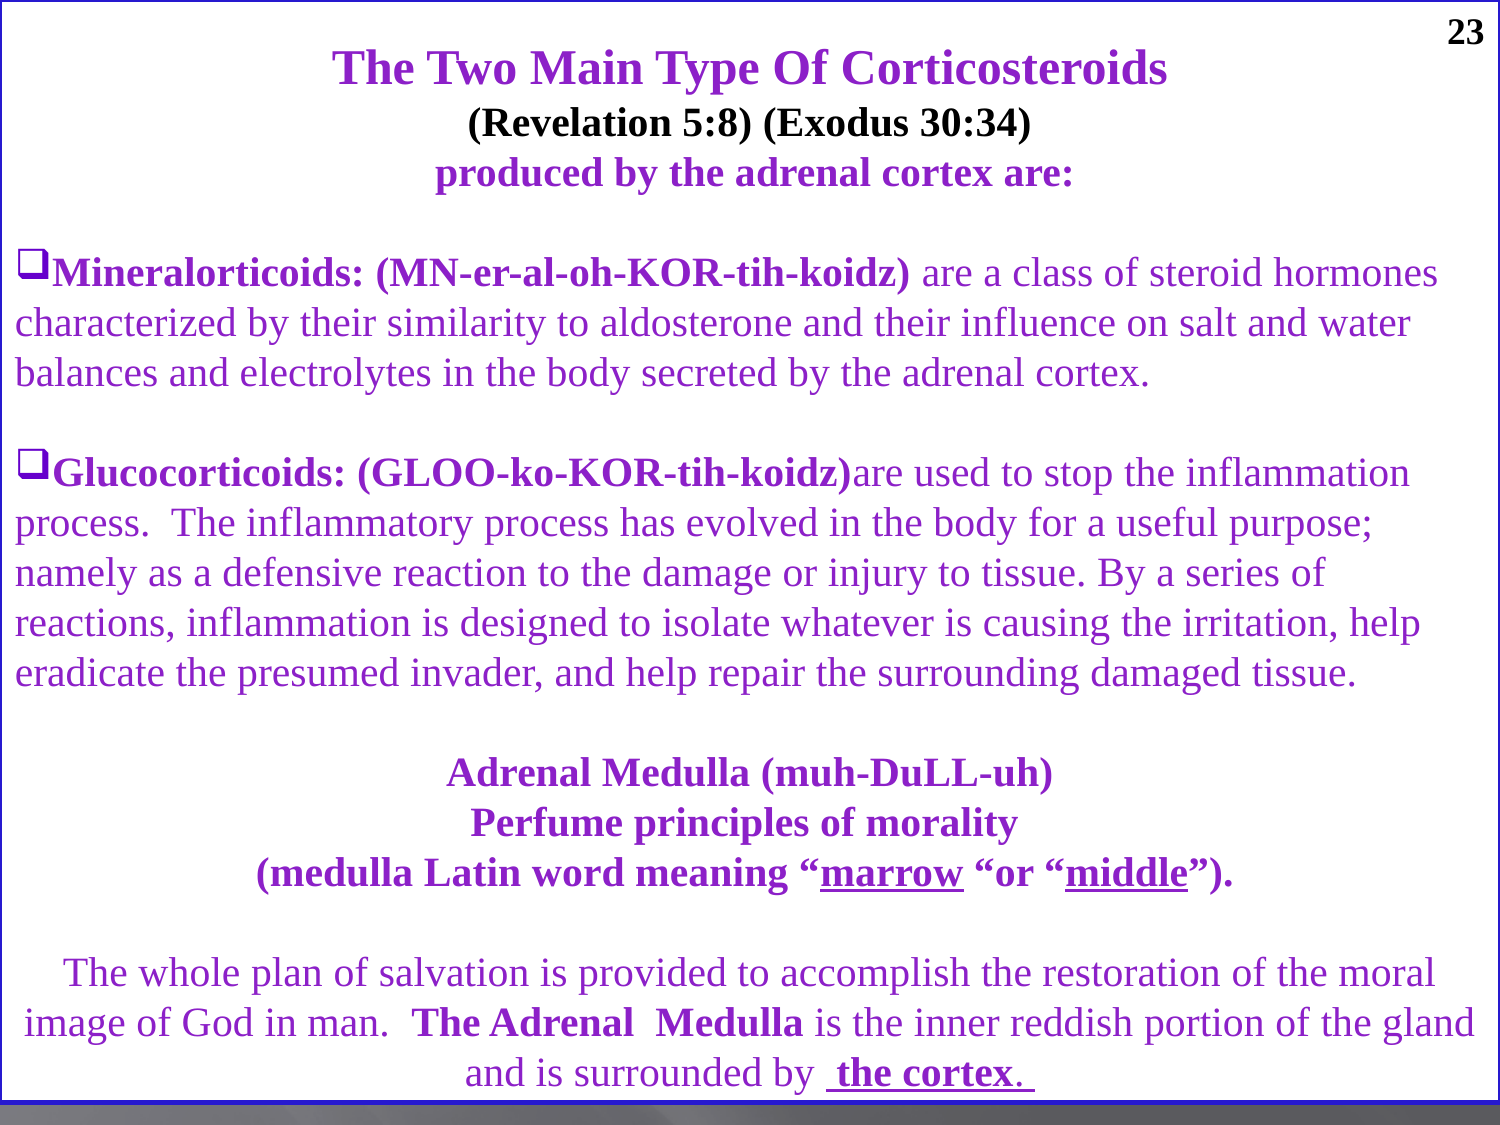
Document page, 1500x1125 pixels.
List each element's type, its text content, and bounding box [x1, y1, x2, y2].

text_box The Two Main Type Of Corticosteroids (Revelation 5:8) (Exodus 30:34) produced by the adrenal cortex are: Mineralorticoids: (MN-er-al-oh-KOR-tih-koidz) are a class of steroid hormones characterized by their similarity to aldosterone and their influence on salt and water balances and electrolytes in the body secreted by the adrenal cortex. Glucocorticoids: (GLOO-ko-KOR-tih-koidz)are used to stop the inflammation process. The inflammatory process has evolved in the body for a useful purpose; namely as a defensive reaction to the damage or injury to tissue. By a series of reactions, inflammation is designed to isolate whatever is causing the irritation, help eradicate the presumed invader, and help repair the surrounding damaged tissue. Adrenal Medulla (muh-DuLL-uh) Perfume principles of morality (medulla Latin word meaning “marrow “or “middle”). The whole plan of salvation is provided to accomplish the restoration of the moral image of God in man. The Adrenal Medulla is the inner reddish portion of the gland and is surrounded by the cortex. [0, 0, 1500, 1103]
text_box 23 [1366, 0, 1500, 60]
